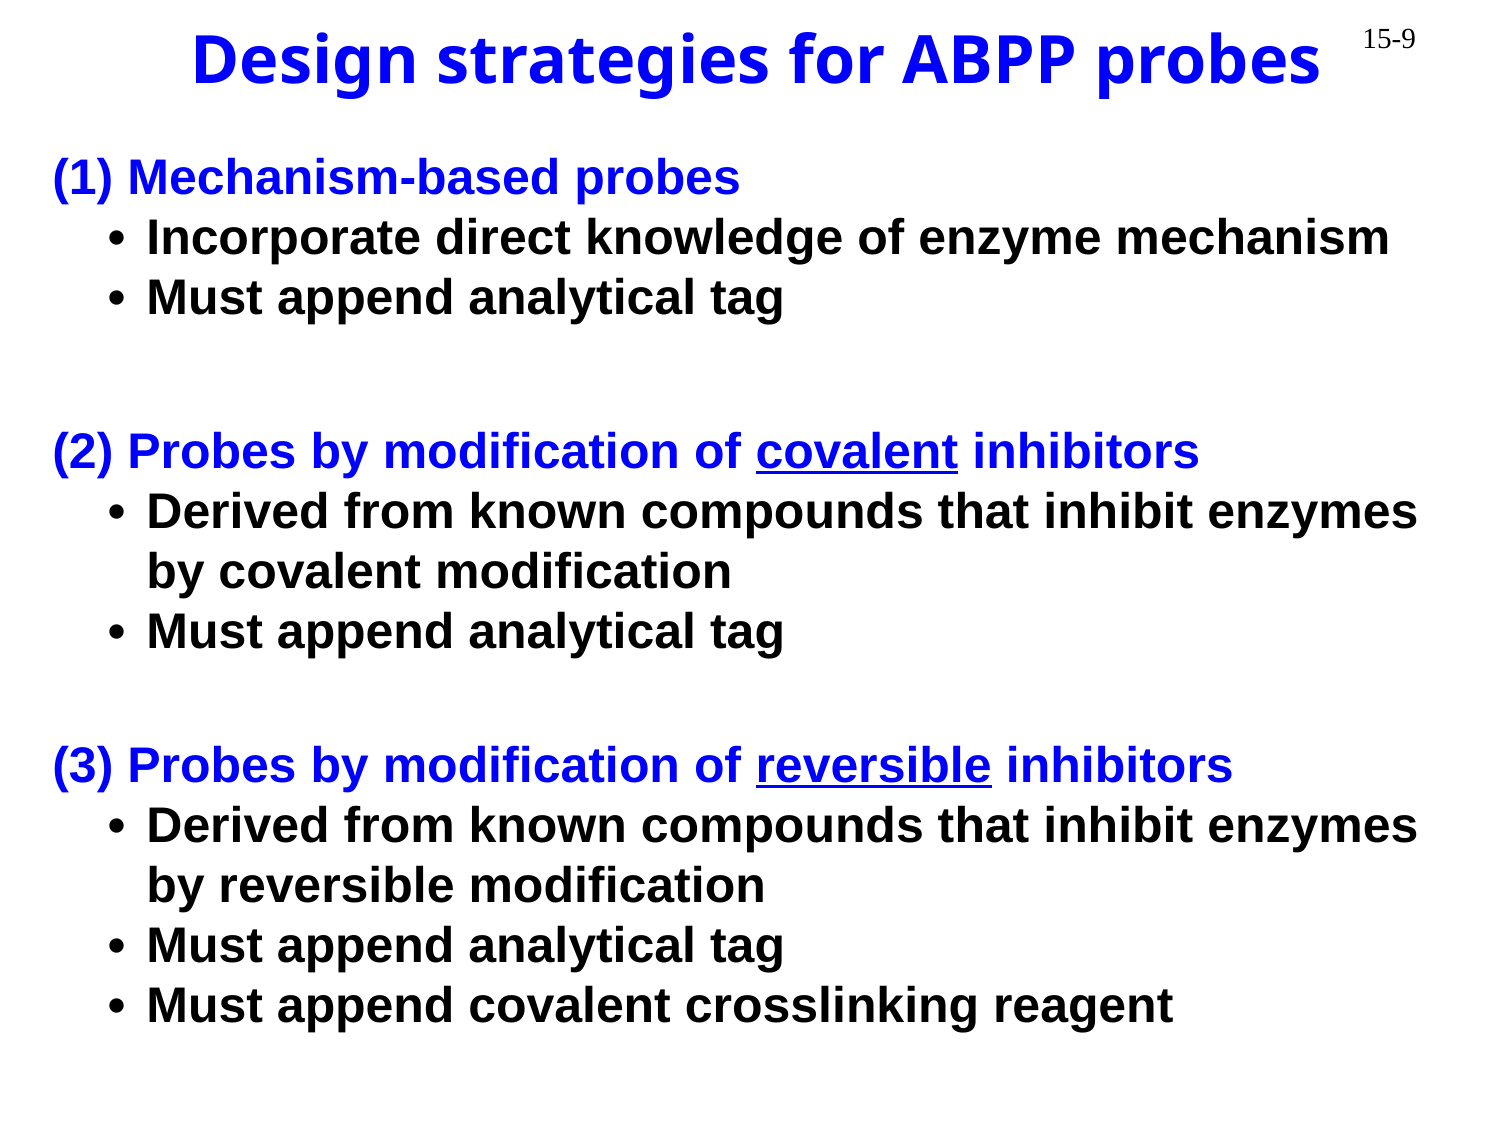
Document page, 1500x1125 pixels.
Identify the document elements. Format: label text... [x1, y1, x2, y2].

text_box Design strategies for ABPP probes [51, 9, 1463, 105]
text_box (2) Probes by modification of covalent inhibitors • Derived from known compounds that inhibit enzymes by covalent modification • Must append analytical tag [37, 410, 1450, 666]
text_box (3) Probes by modification of reversible inhibitors • Derived from known compounds that inhibit enzymes by reversible modification • Must append analytical tag • Must append covalent crosslinking reagent [37, 724, 1450, 1040]
text_box (1) Mechanism-based probes • Incorporate direct knowledge of enzyme mechanism • Must append analytical tag [37, 137, 1413, 333]
